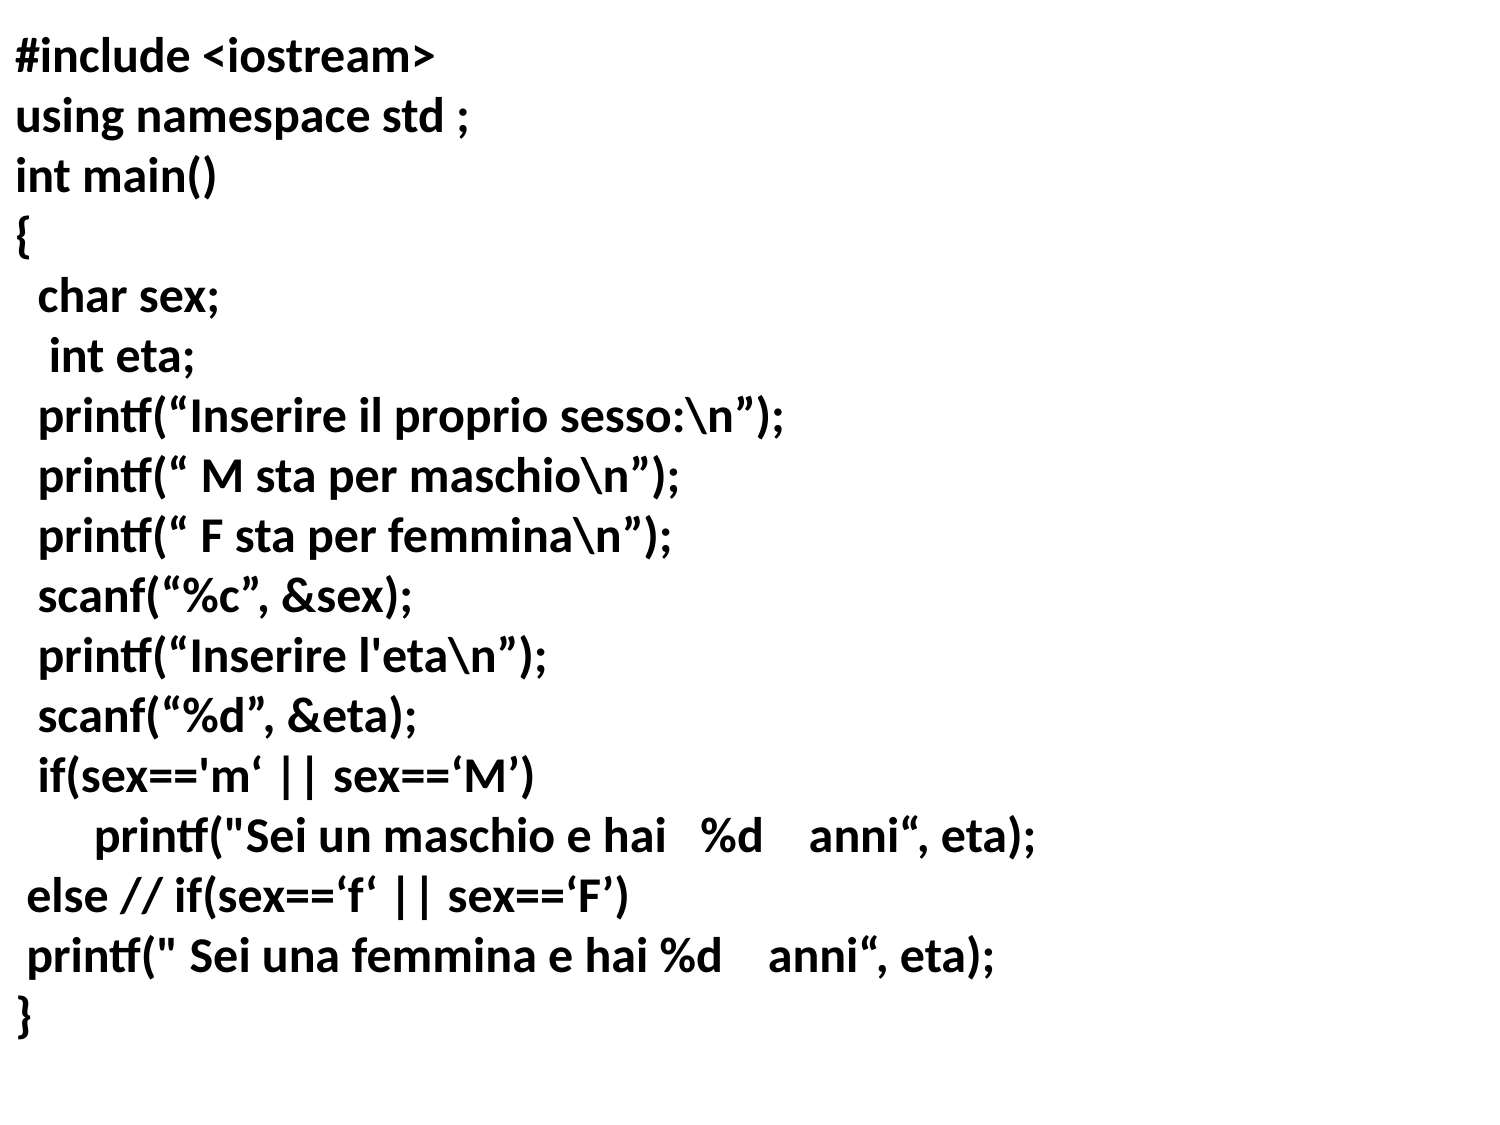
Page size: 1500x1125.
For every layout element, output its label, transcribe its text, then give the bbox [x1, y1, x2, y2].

text_box #include <iostream> using namespace std ; int main() { char sex; int eta; printf(“Inserire il proprio sesso:\n”); printf(“ M sta per maschio\n”); printf(“ F sta per femmina\n”); scanf(“%c”, &sex); printf(“Inserire l'eta\n”); scanf(“%d”, &eta); if(sex=='m‘ || sex==‘M’) printf("Sei un maschio e hai %d anni“, eta); else // if(sex==‘f‘ || sex==‘F’) printf(" Sei una femmina e hai %d anni“, eta); } [0, 15, 1500, 1110]
